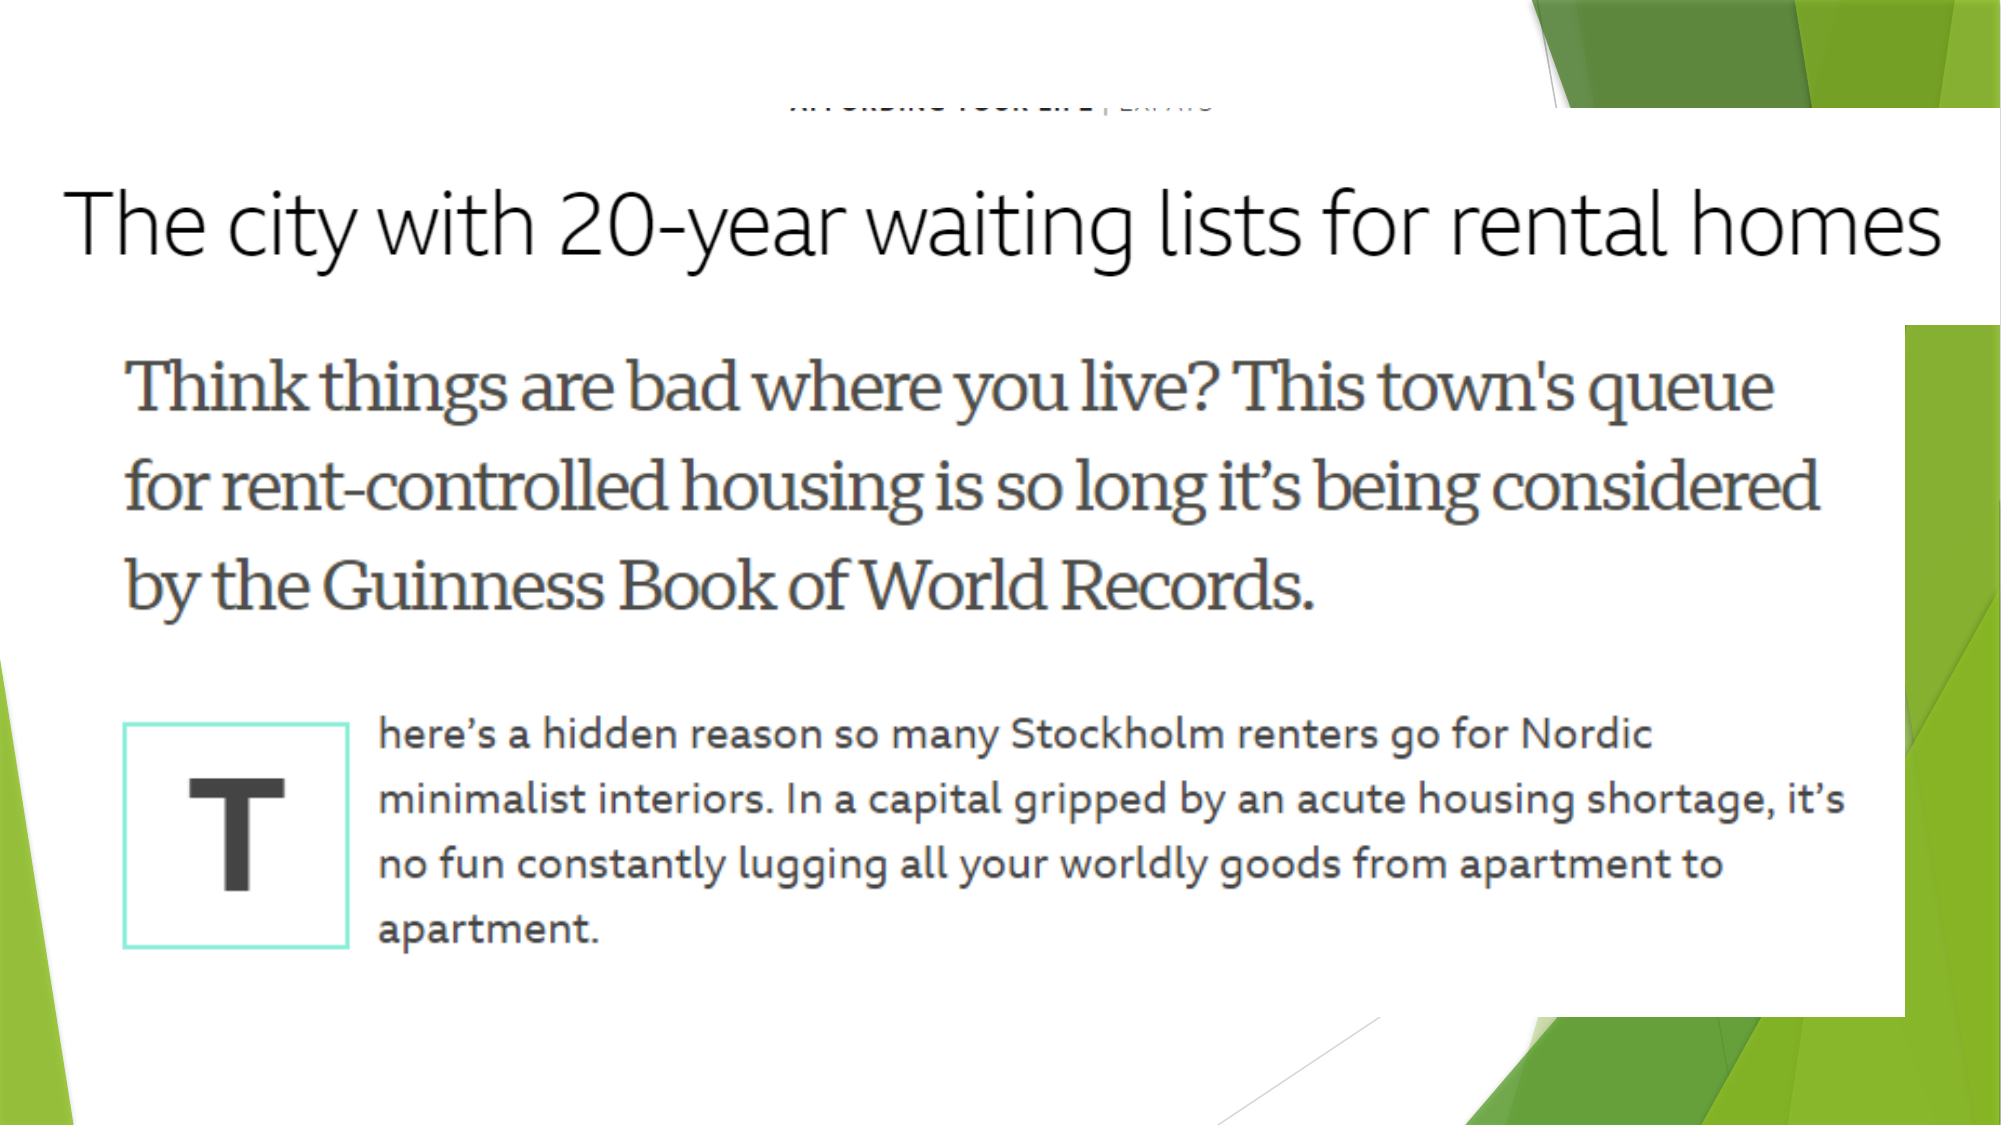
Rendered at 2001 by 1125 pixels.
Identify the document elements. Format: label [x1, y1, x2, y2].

list [95, 337, 1905, 1017]
picture [0, 107, 2000, 326]
